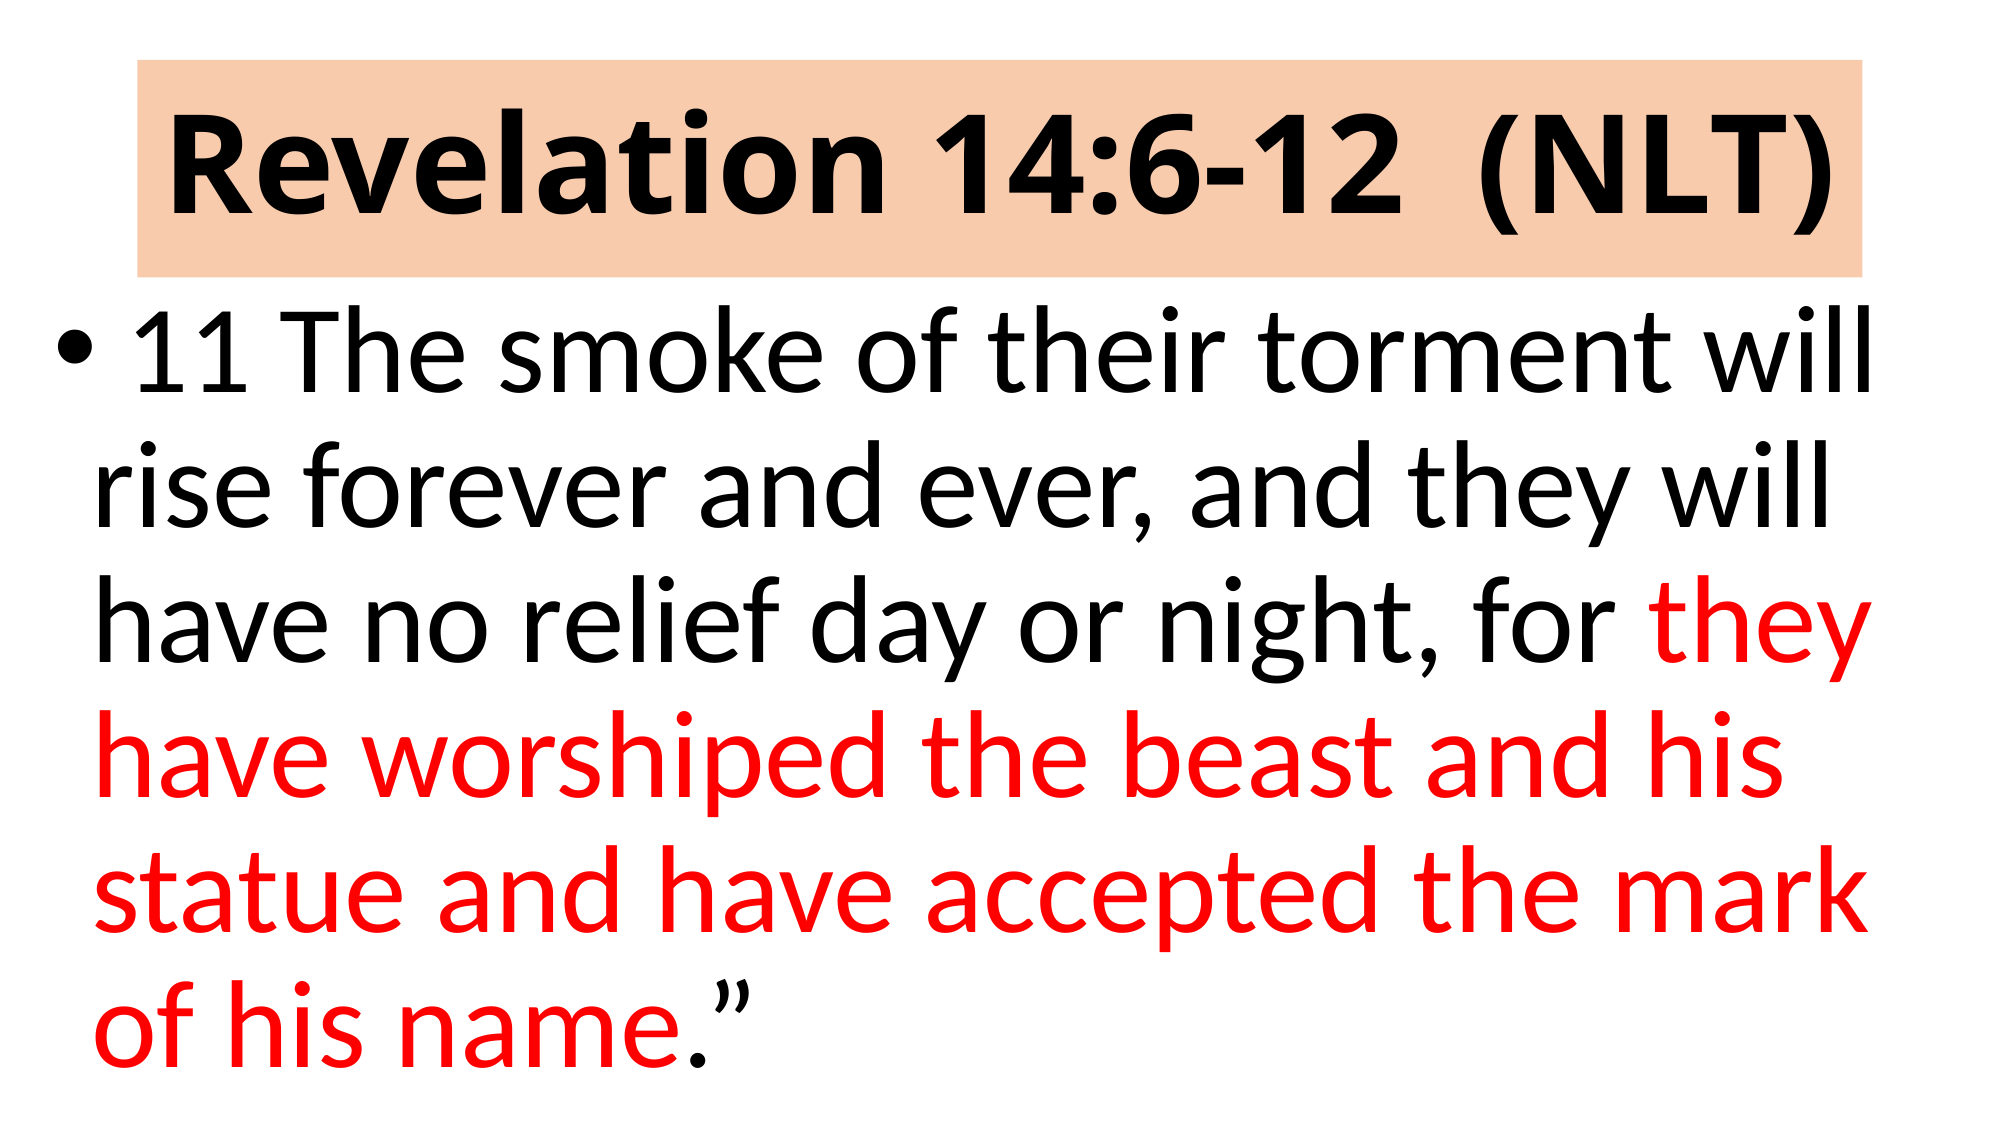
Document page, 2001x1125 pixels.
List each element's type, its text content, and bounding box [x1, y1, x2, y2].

title Revelation 14:6-12 (NLT) [137, 59, 1863, 277]
list 11 The smoke of their torment will rise forever and ever, and they will have no relief day or night, for they have worshiped the beast and his statue and have accepted the mark of his name.” [38, 277, 1962, 1072]
